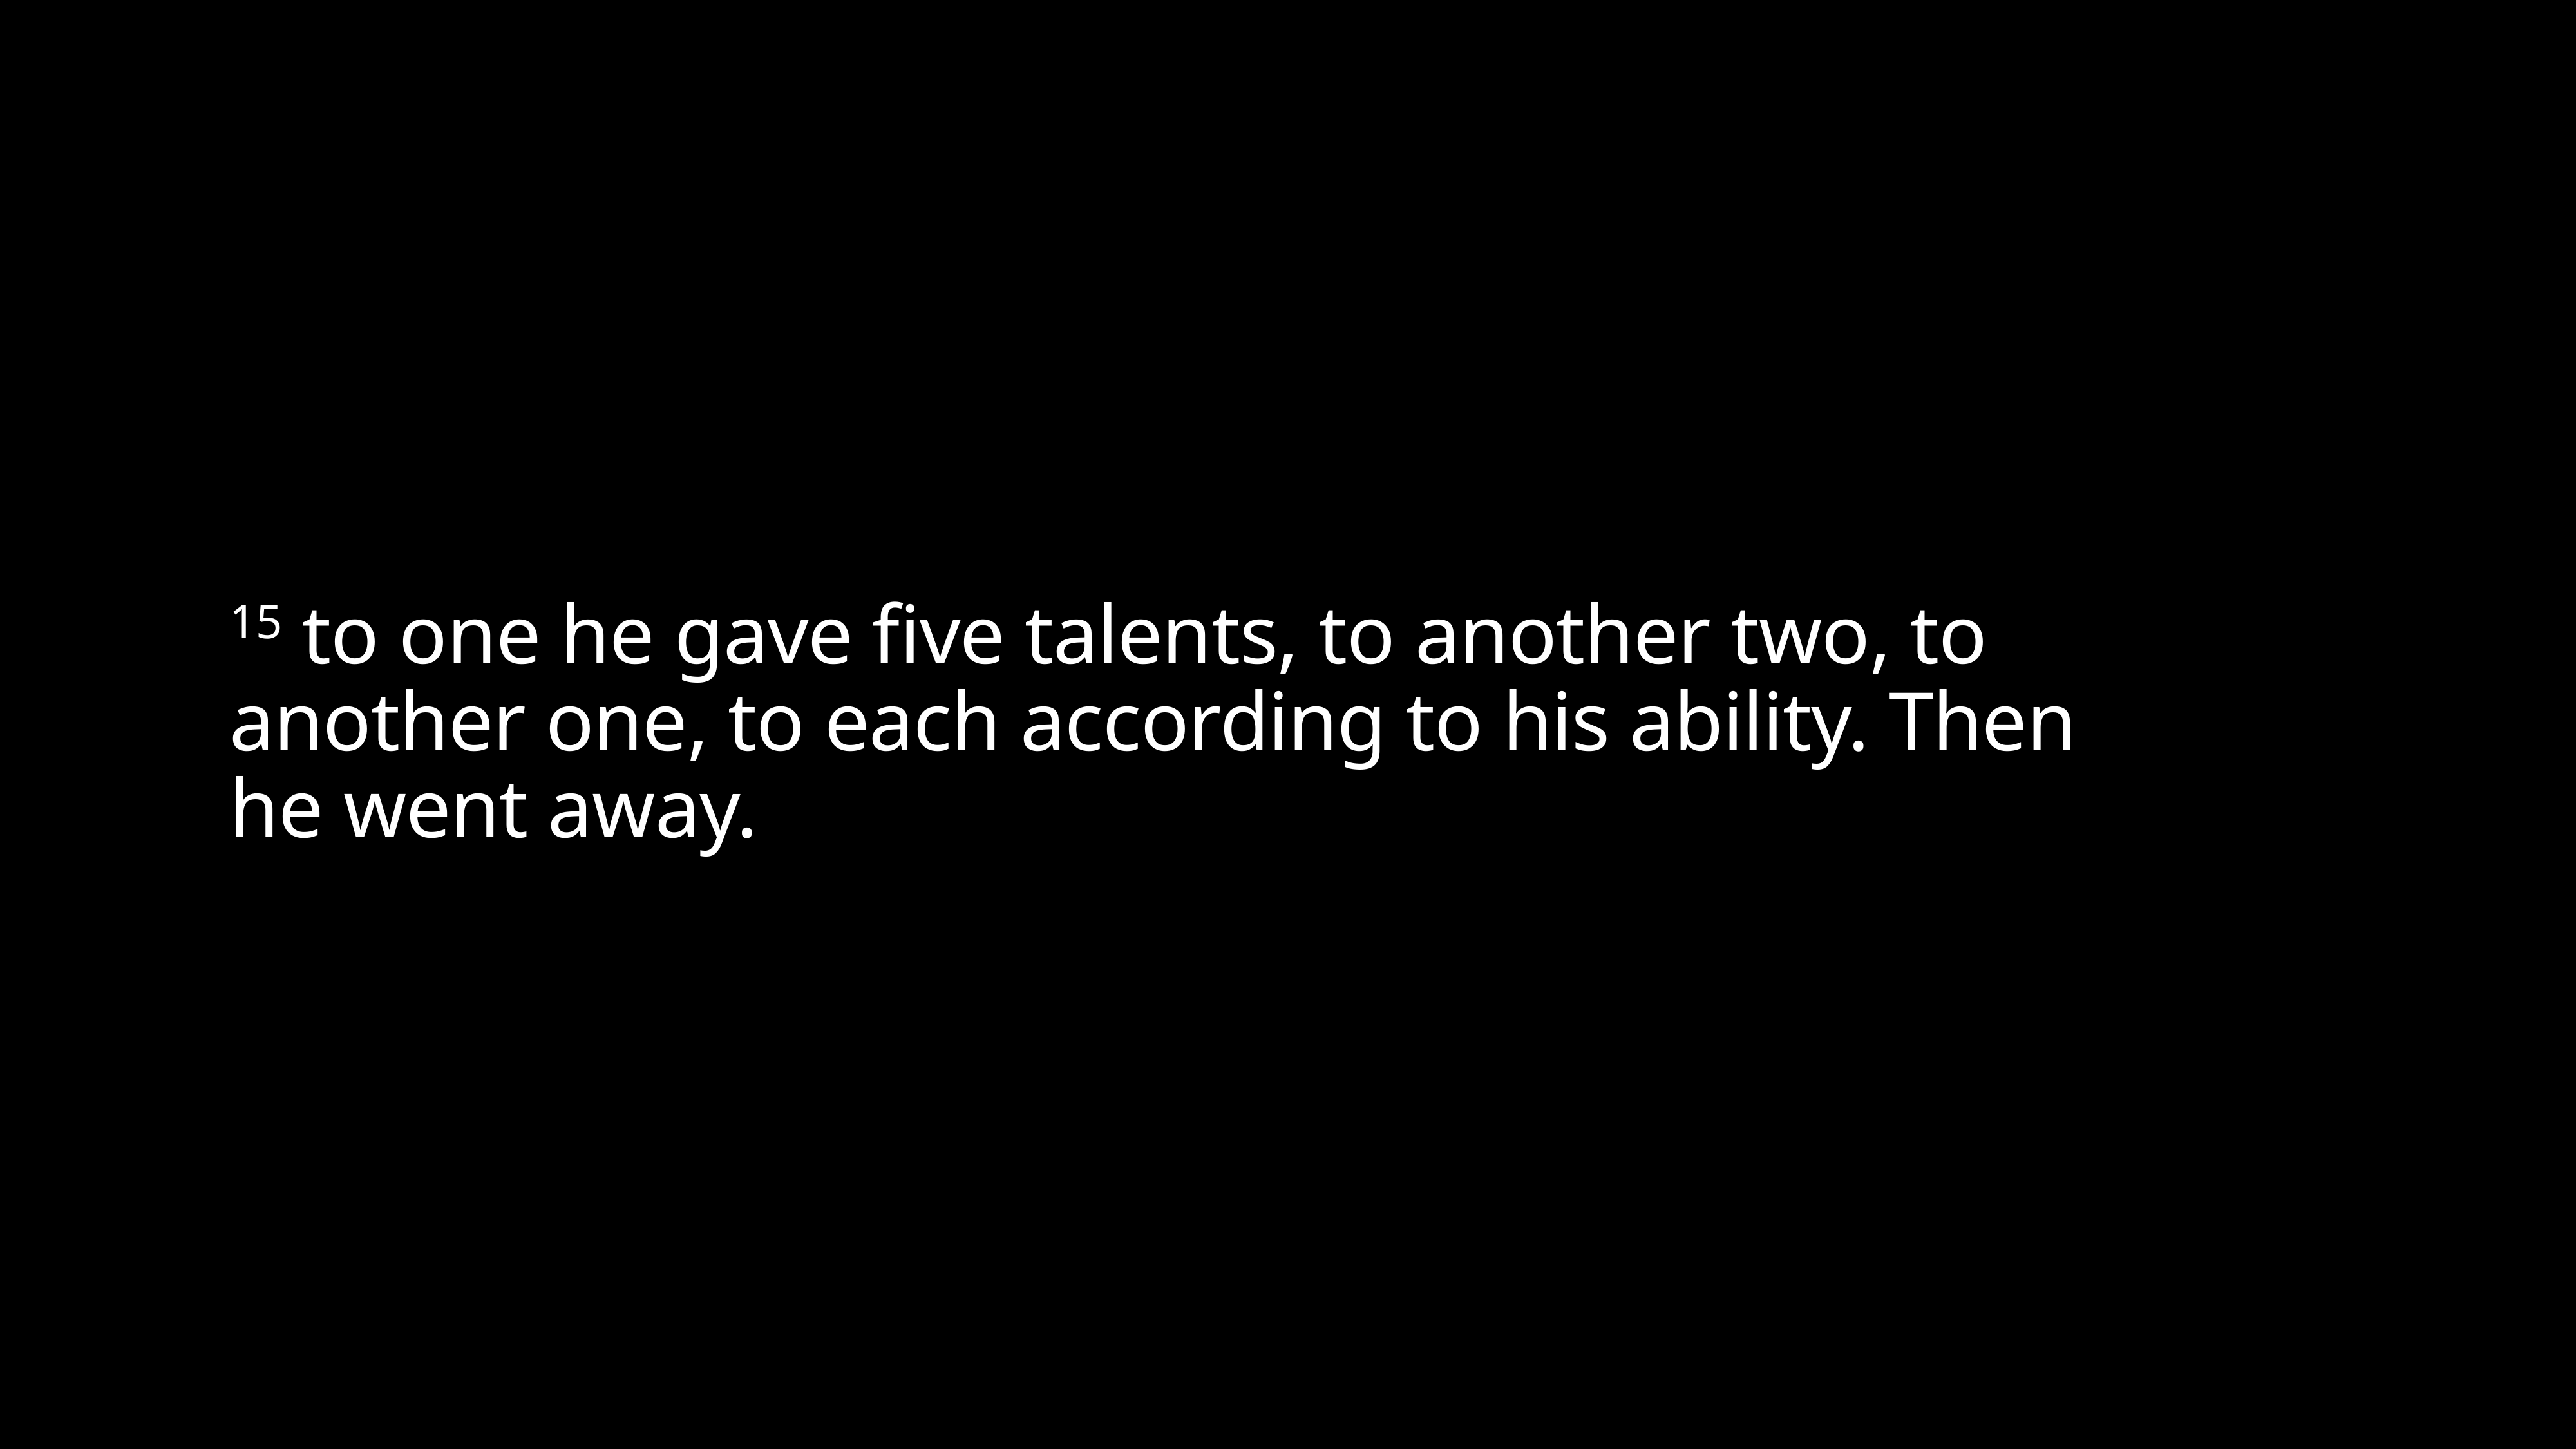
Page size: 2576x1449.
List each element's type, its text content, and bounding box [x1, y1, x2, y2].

title 15 to one he gave five talents, to another two, to another one, to each according to his ability. Then he went away. [223, 120, 2150, 1329]
